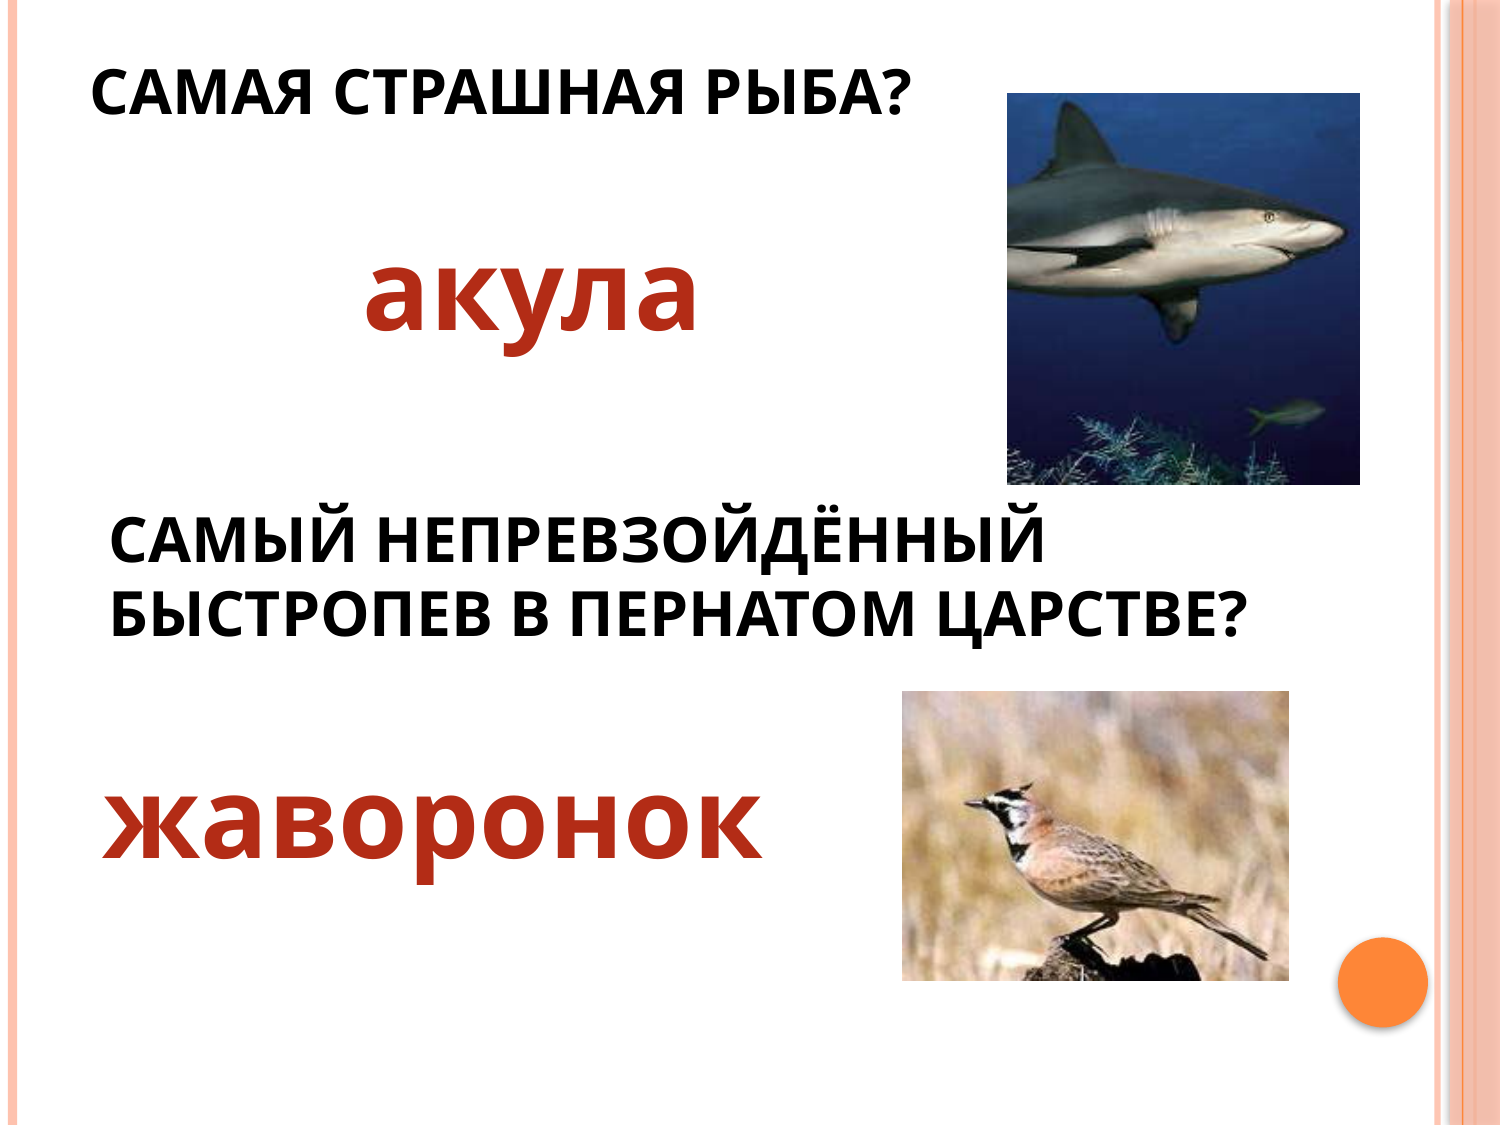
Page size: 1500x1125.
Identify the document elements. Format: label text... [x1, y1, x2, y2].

picture [901, 690, 1290, 981]
text_box Самая страшная рыба? [75, 45, 1300, 233]
text_box акула [347, 210, 718, 361]
text_box Самый непревзойдённый быстропев в пернатом царстве? [93, 492, 1319, 680]
text_box жаворонок [86, 738, 779, 889]
picture [1007, 93, 1360, 486]
